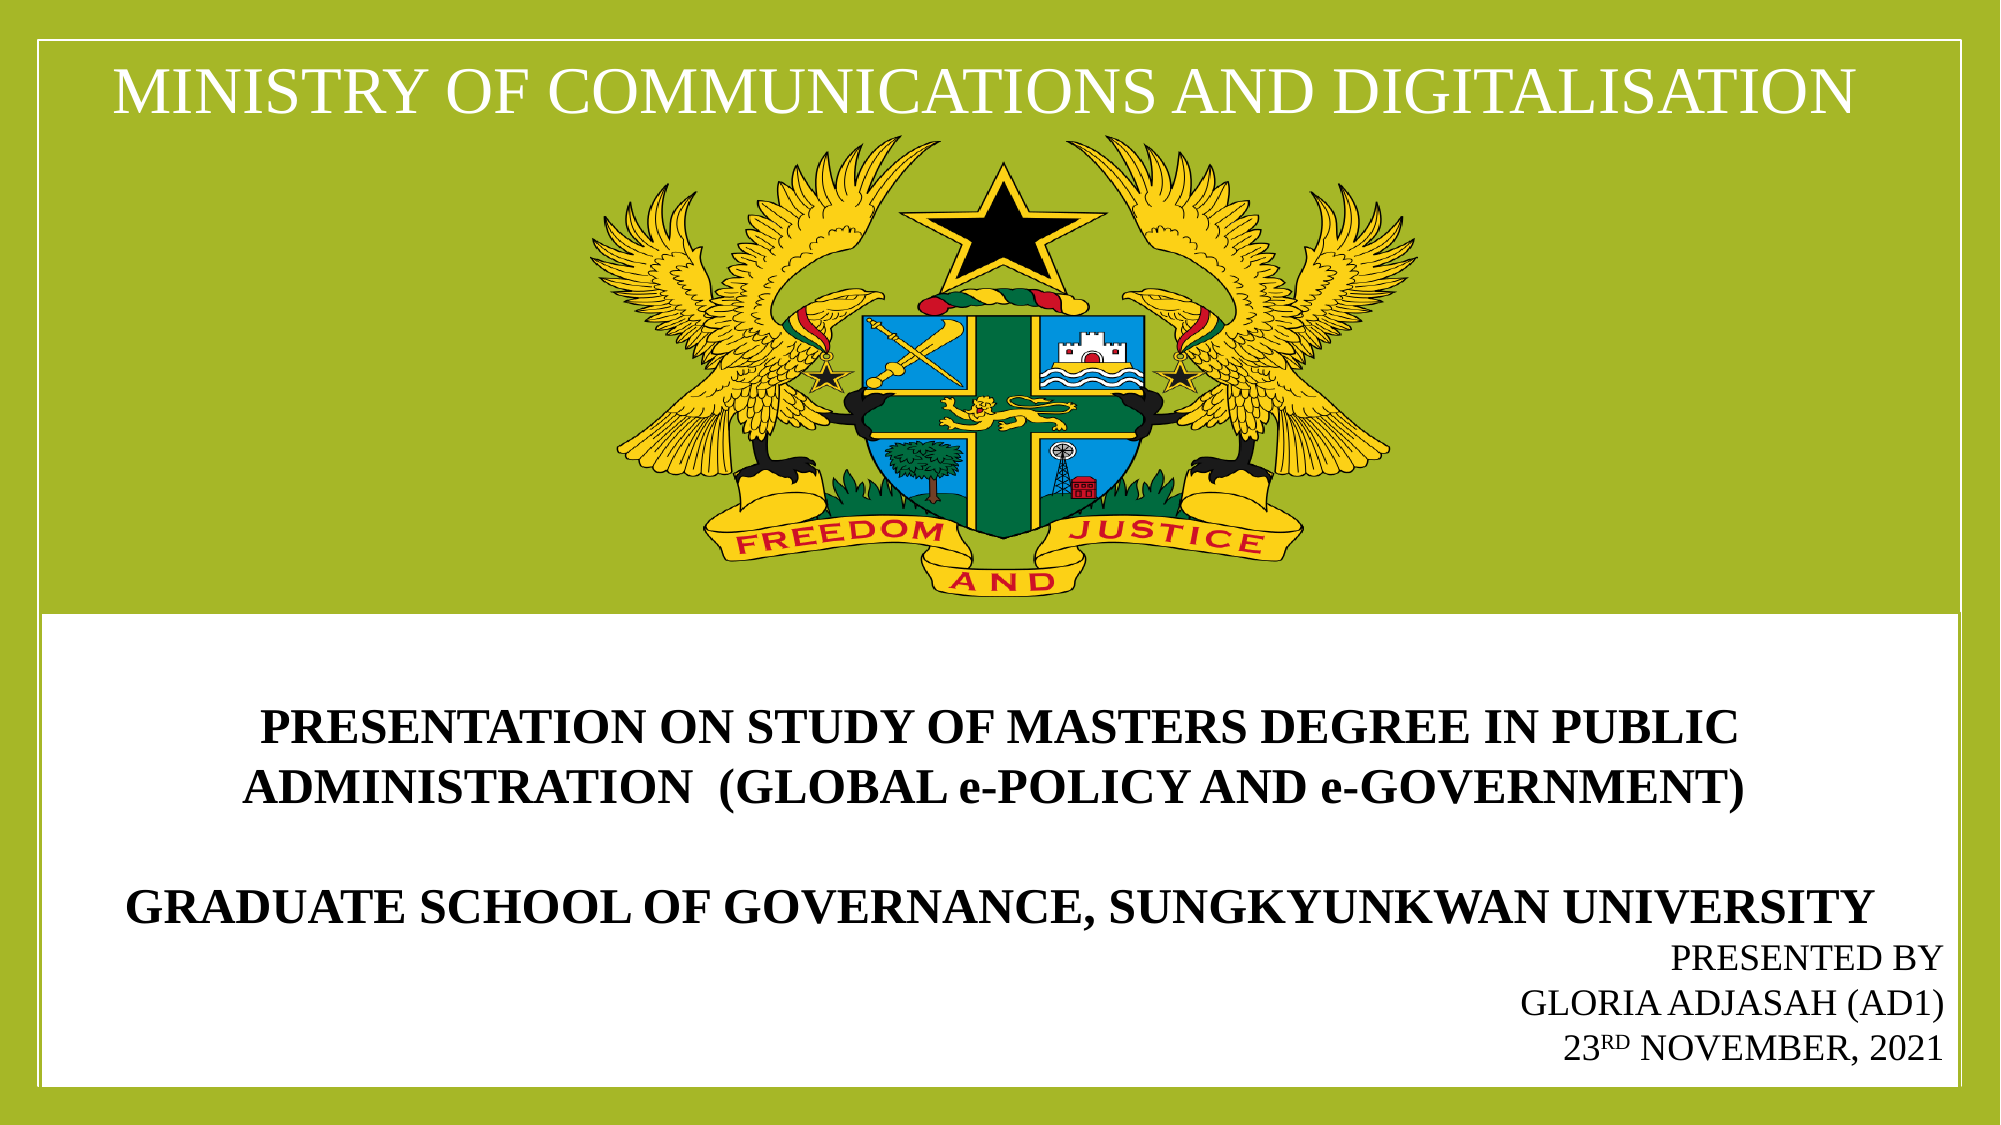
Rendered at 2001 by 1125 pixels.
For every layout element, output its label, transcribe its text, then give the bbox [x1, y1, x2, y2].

text_box PRESENTATION ON STUDY OF MASTERS DEGREE IN PUBLIC ADMINISTRATION (GLOBAL e-POLICY AND e-GOVERNMENT) GRADUATE SCHOOL OF GOVERNANCE, SUNGKYUNKWAN UNIVERSITY PRESENTED BY GLORIA ADJASAH (AD1) 23RD NOVEMBER, 2021 [39, 611, 1961, 1091]
text_box MINISTRY OF COMMUNICATIONS AND DIGITALISATION [97, 39, 1874, 135]
picture [589, 135, 1418, 598]
